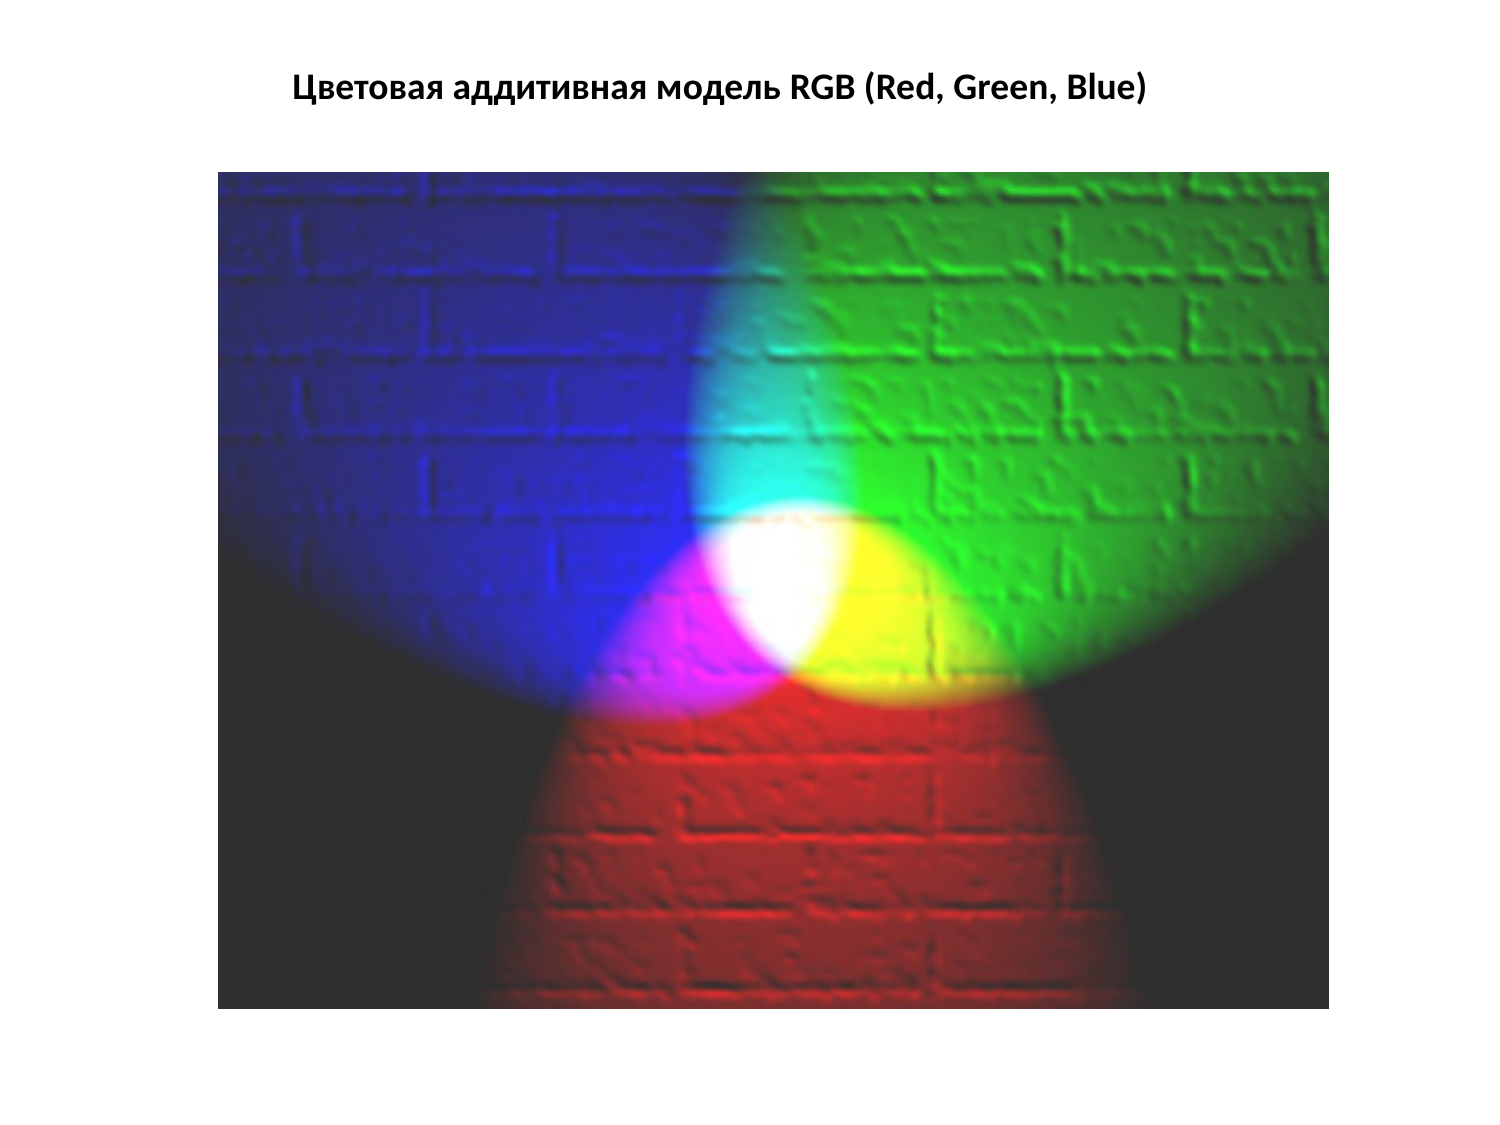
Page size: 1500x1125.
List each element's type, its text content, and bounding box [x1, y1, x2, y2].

picture [218, 172, 1329, 1009]
text_box Цветовая аддитивная модель RGB (Red, Green, Blue) [277, 54, 1223, 115]
